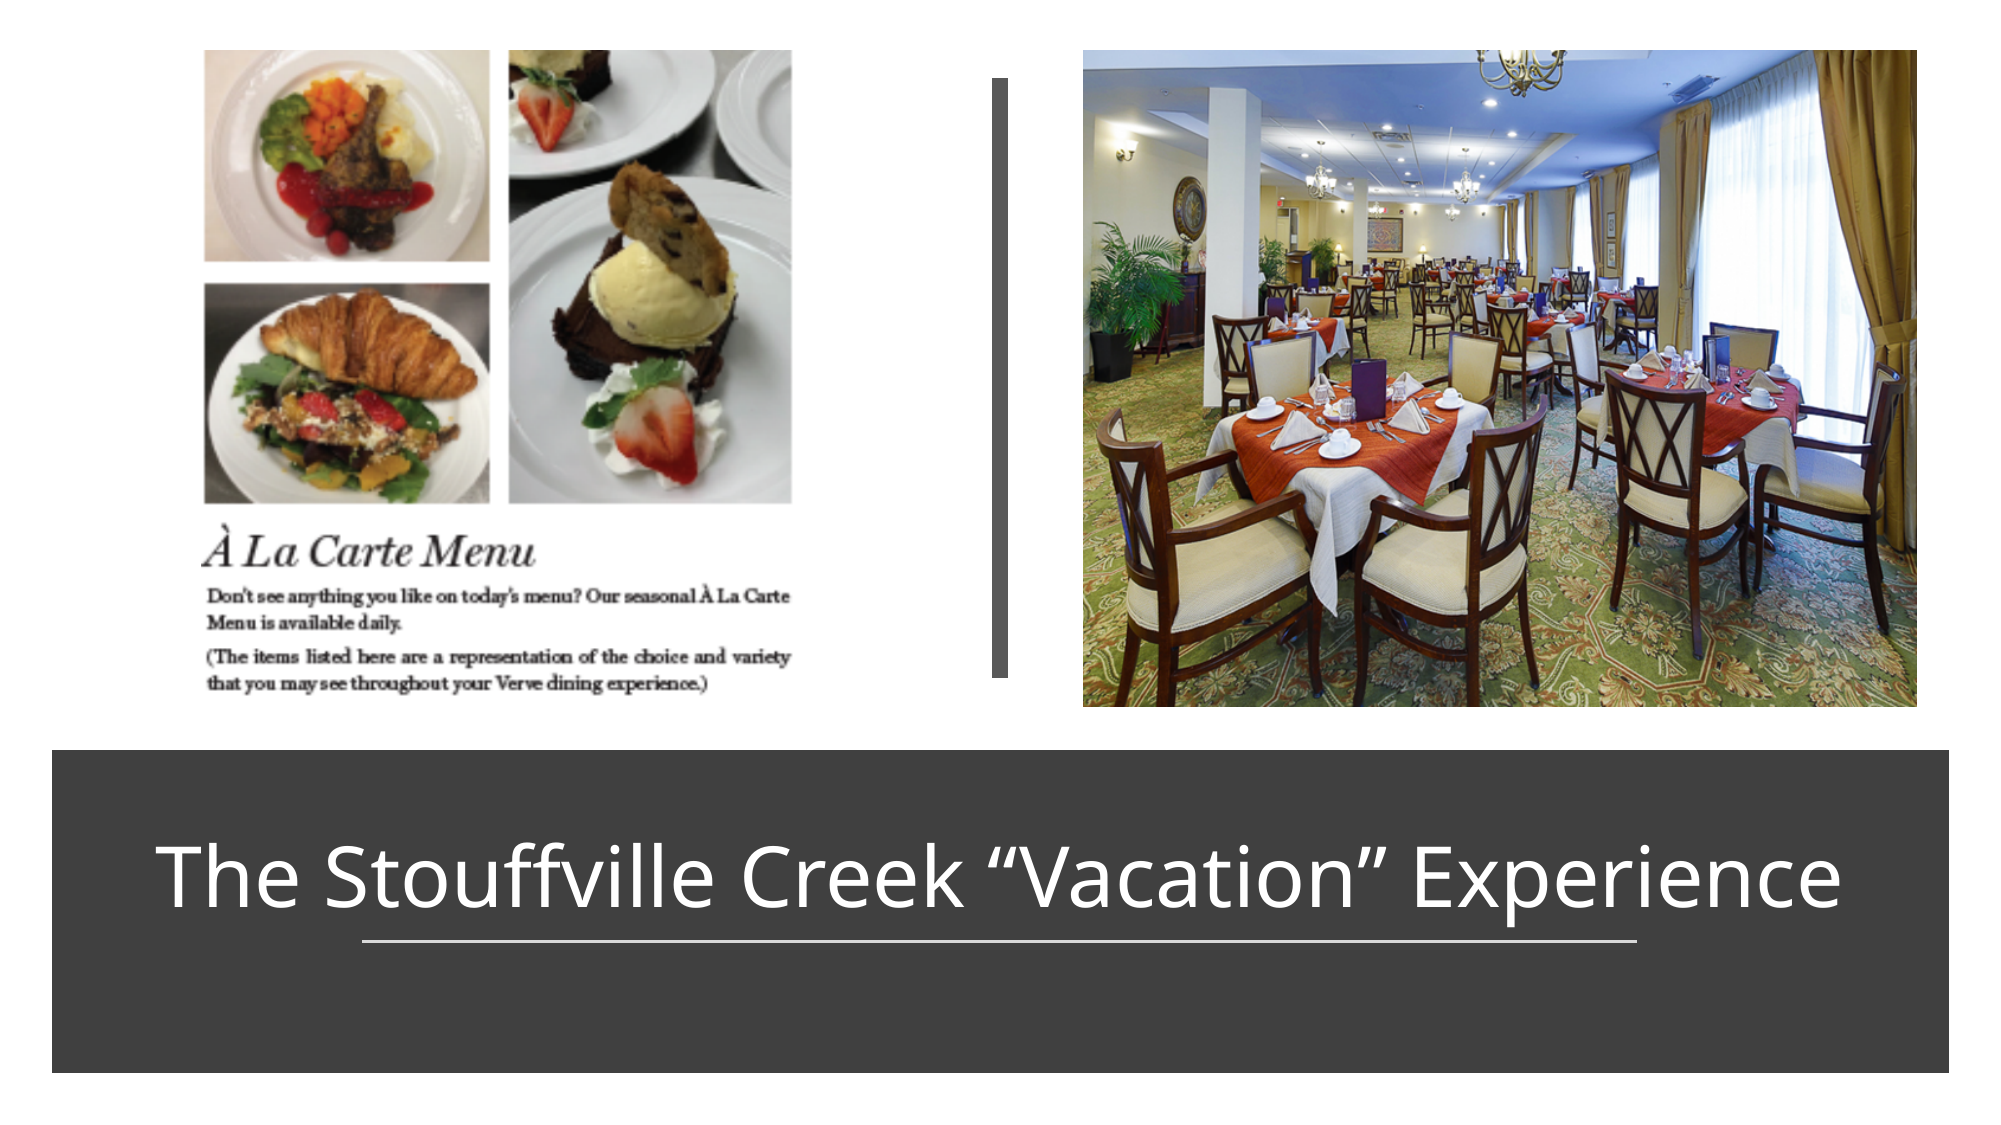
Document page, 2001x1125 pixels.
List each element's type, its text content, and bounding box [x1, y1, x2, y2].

text_box [61, 759, 1939, 1064]
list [1083, 50, 1917, 707]
picture [201, 50, 799, 707]
title The Stouffville Creek “Vacation” Experience [86, 780, 1914, 933]
